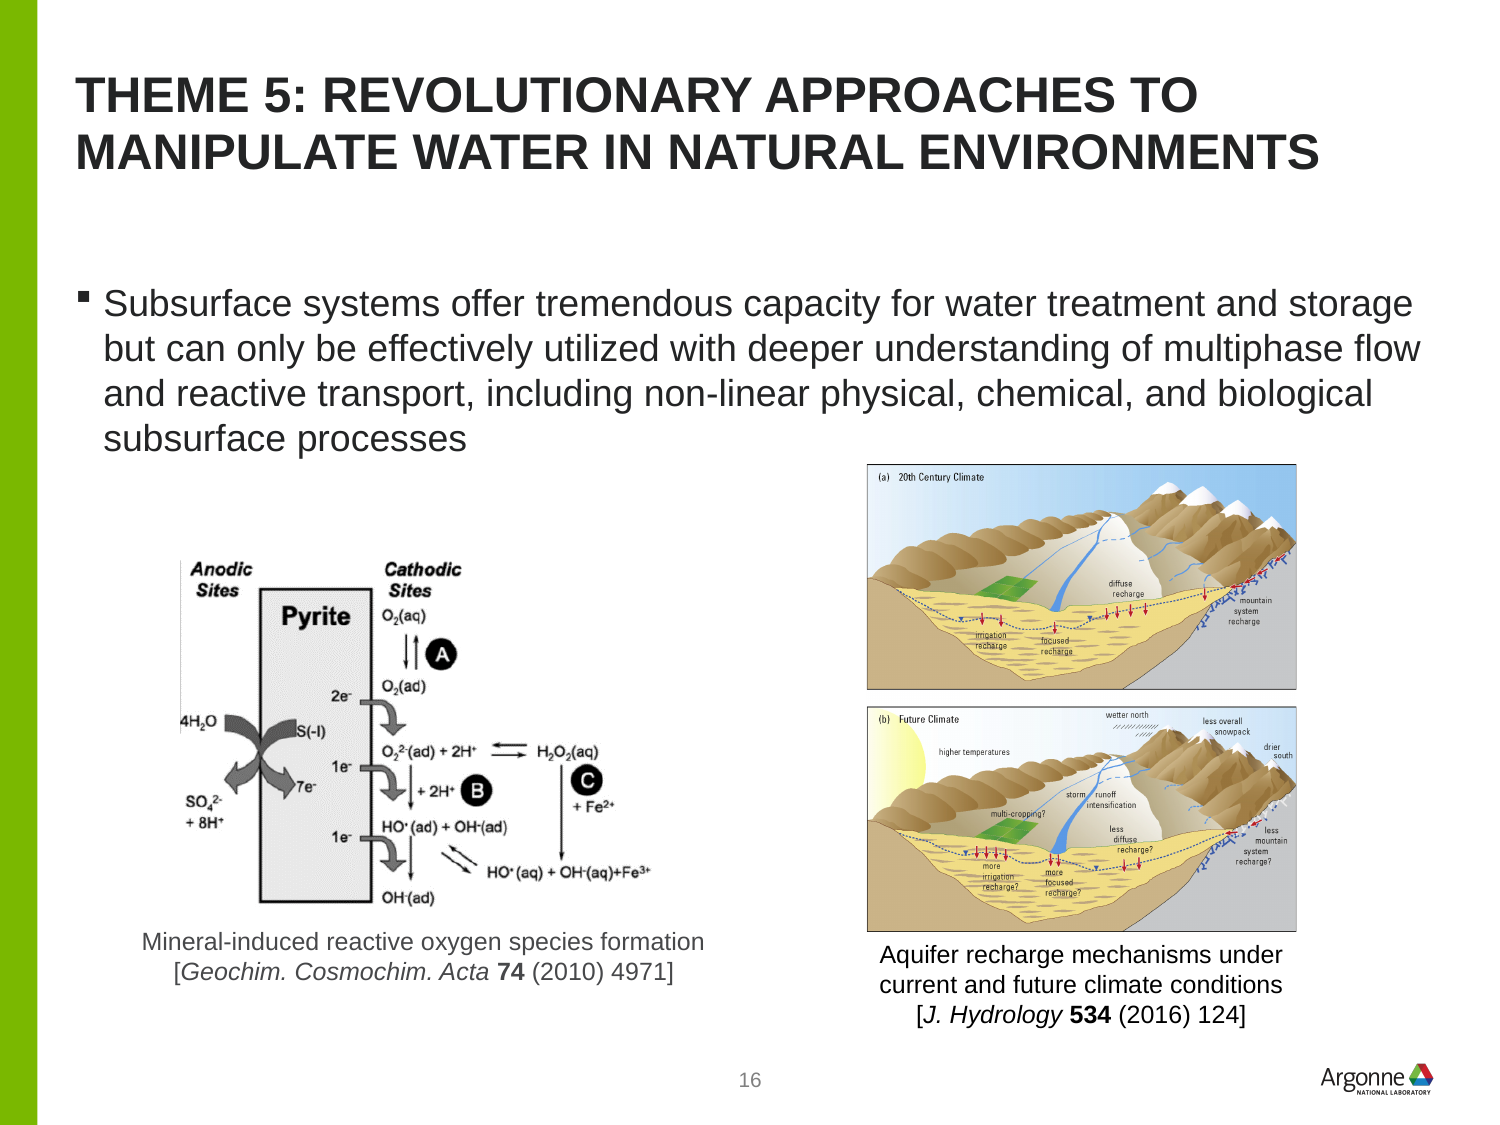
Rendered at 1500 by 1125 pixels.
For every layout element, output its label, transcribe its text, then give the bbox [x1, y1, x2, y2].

picture [866, 464, 1297, 932]
text_box Aquifer recharge mechanisms under current and future climate conditions [J. Hydrology 534 (2016) 124] [842, 931, 1321, 1037]
title theme 5: Revolutionary approaches to manipulate water in natural environments [75, 45, 1449, 182]
list Subsurface systems offer tremendous capacity for water treatment and storage but can only be effectively utilized with deeper understanding of multiphase flow and reactive transport, including non-linear physical, chemical, and biological subsurface processes [75, 278, 1465, 483]
text_box Mineral-induced reactive oxygen species formation [Geochim. Cosmochim. Acta 74 (2010) 4971] [126, 918, 722, 993]
picture [1315, 1055, 1442, 1102]
slide_number 16 [712, 1061, 788, 1092]
picture [179, 535, 669, 919]
